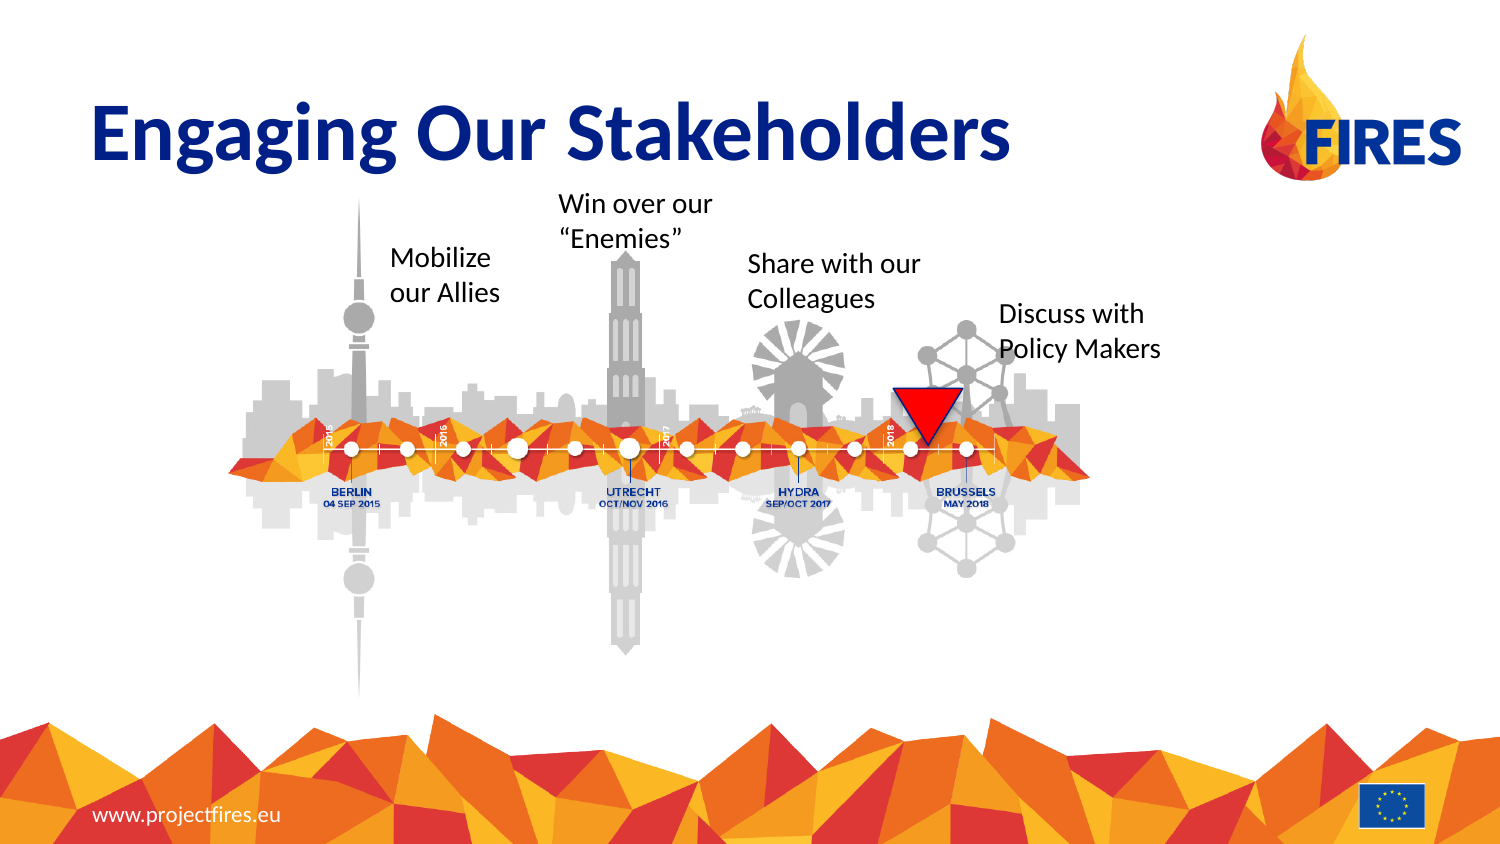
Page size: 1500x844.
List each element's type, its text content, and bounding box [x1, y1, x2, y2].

picture [0, 176, 1500, 844]
picture [1257, 33, 1465, 185]
text_box Discuss with Policy Makers [1110, 287, 1230, 372]
title Engaging Our Stakeholders [75, 33, 1230, 221]
